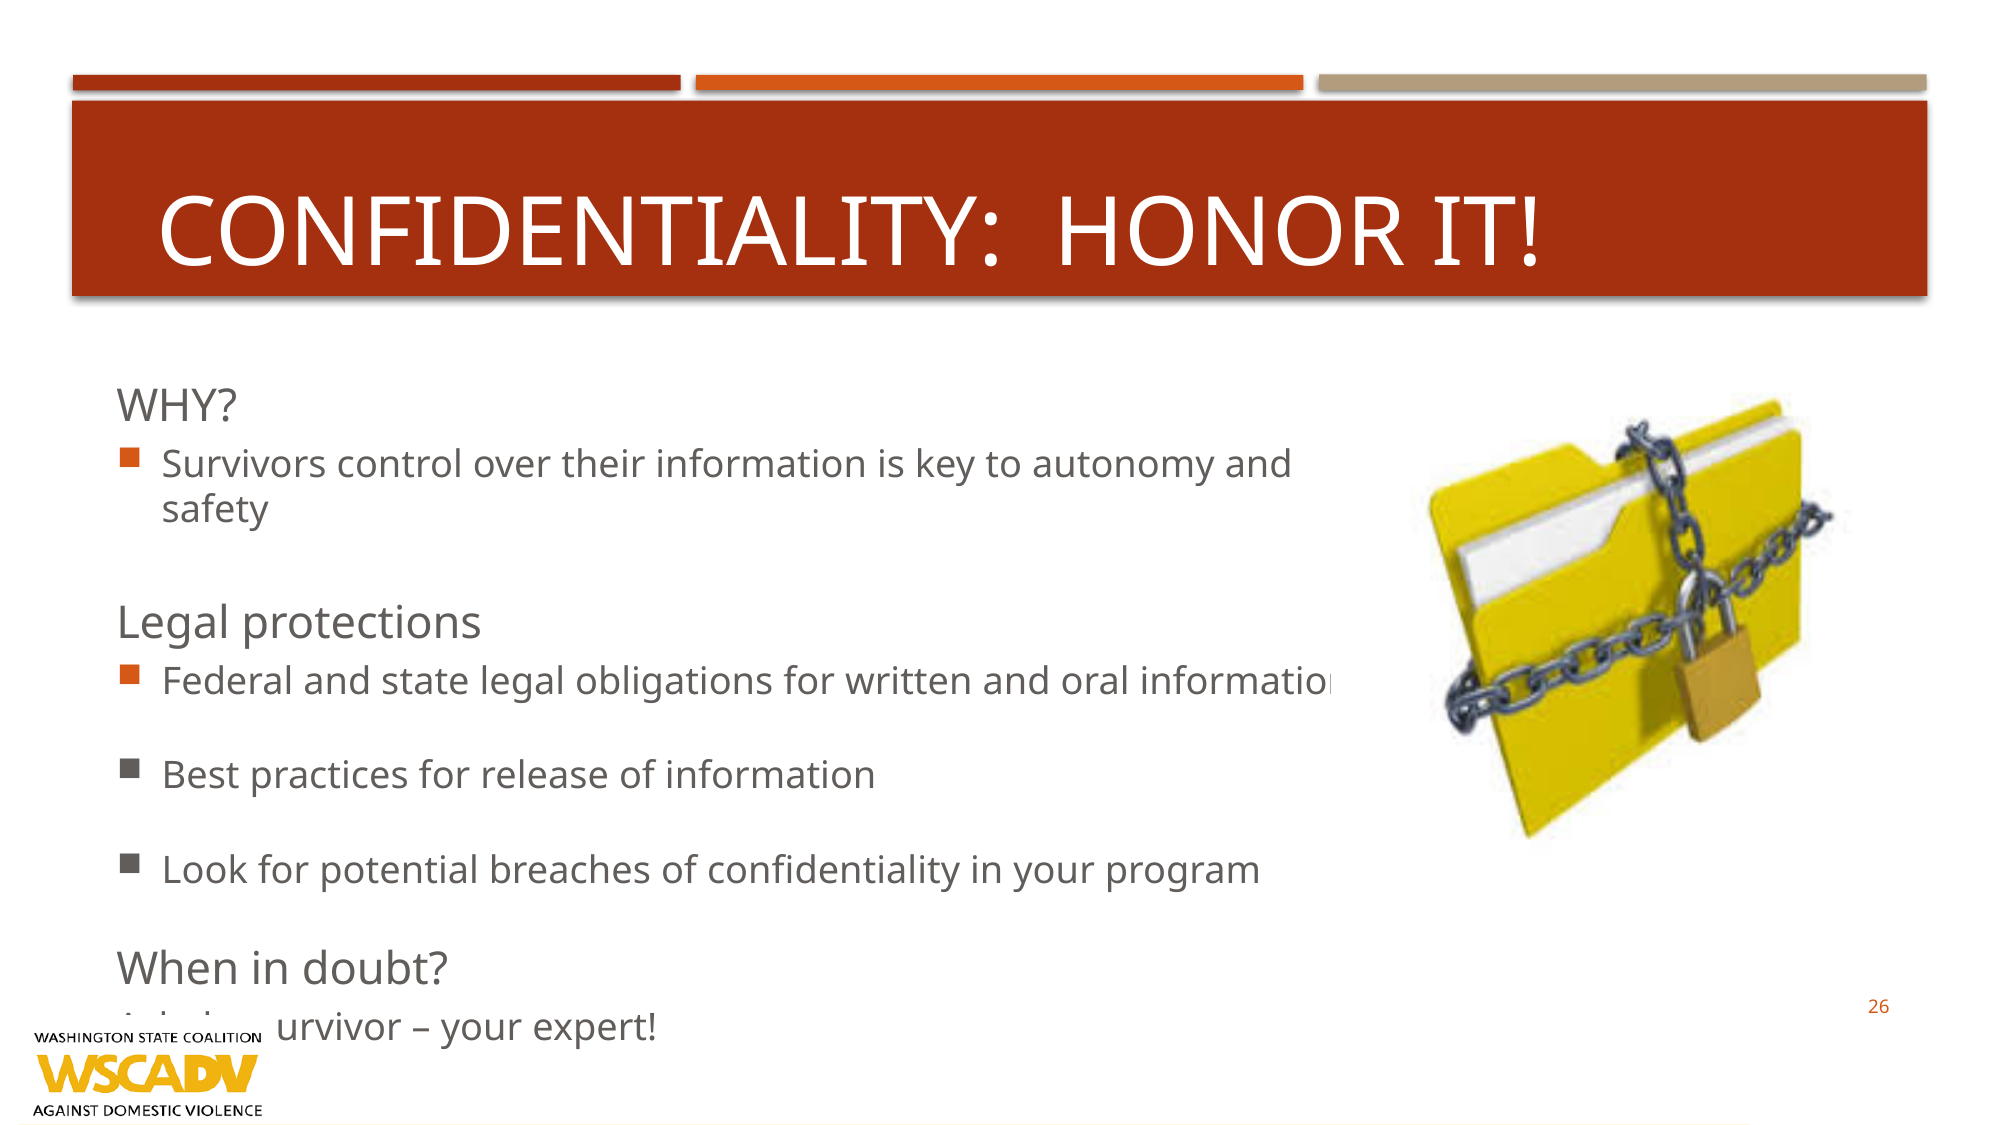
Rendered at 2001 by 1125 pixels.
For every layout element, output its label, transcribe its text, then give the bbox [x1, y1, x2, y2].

picture [1331, 322, 1933, 885]
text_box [18, 1015, 1751, 1125]
slide_number 26 [1732, 977, 1905, 1037]
title Confidentiality: HoNOR IT! [141, 69, 1685, 293]
list WHY? Survivors control over their information is key to autonomy and safety Legal protections Federal and state legal obligations for written and oral information Best practices for release of information Look for potential breaches of confidentiality in your program When in doubt? Ask the survivor – your expert! [101, 356, 1385, 1012]
